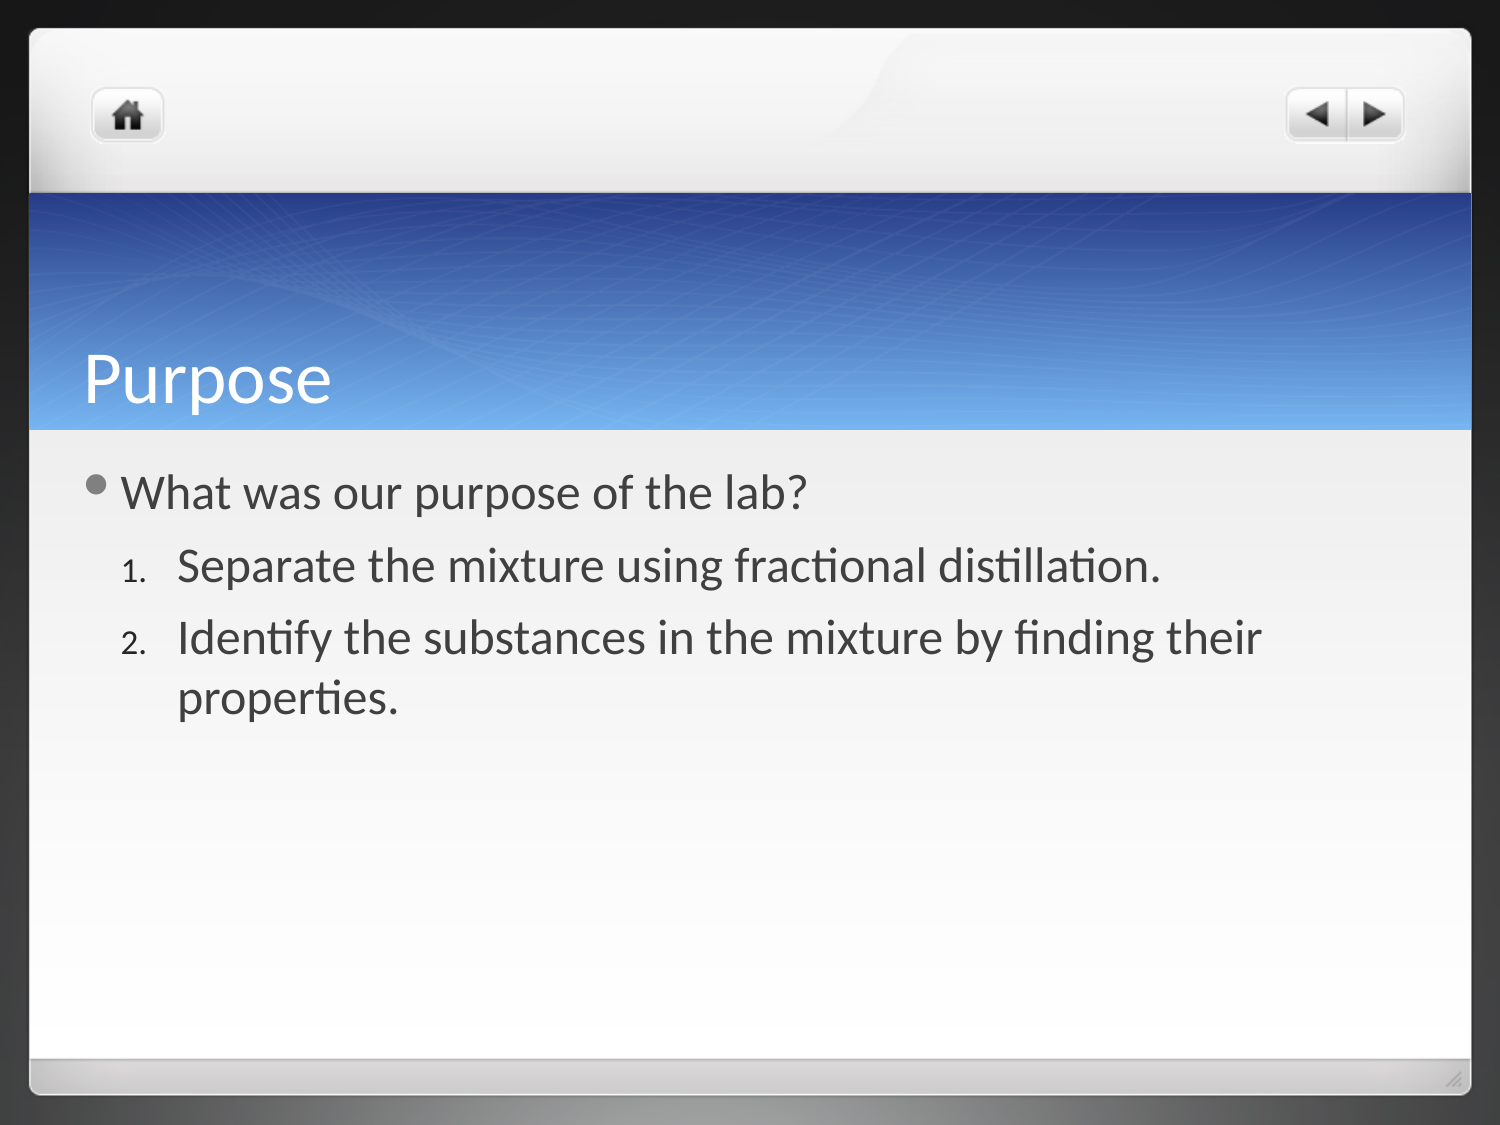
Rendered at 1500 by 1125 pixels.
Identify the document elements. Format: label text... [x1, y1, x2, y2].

picture [0, 0, 1500, 1125]
list What was our purpose of the lab? Separate the mixture using fractional distillation. Identify the substances in the mixture by finding their properties. [68, 452, 1432, 1025]
title Purpose [68, 238, 1432, 427]
